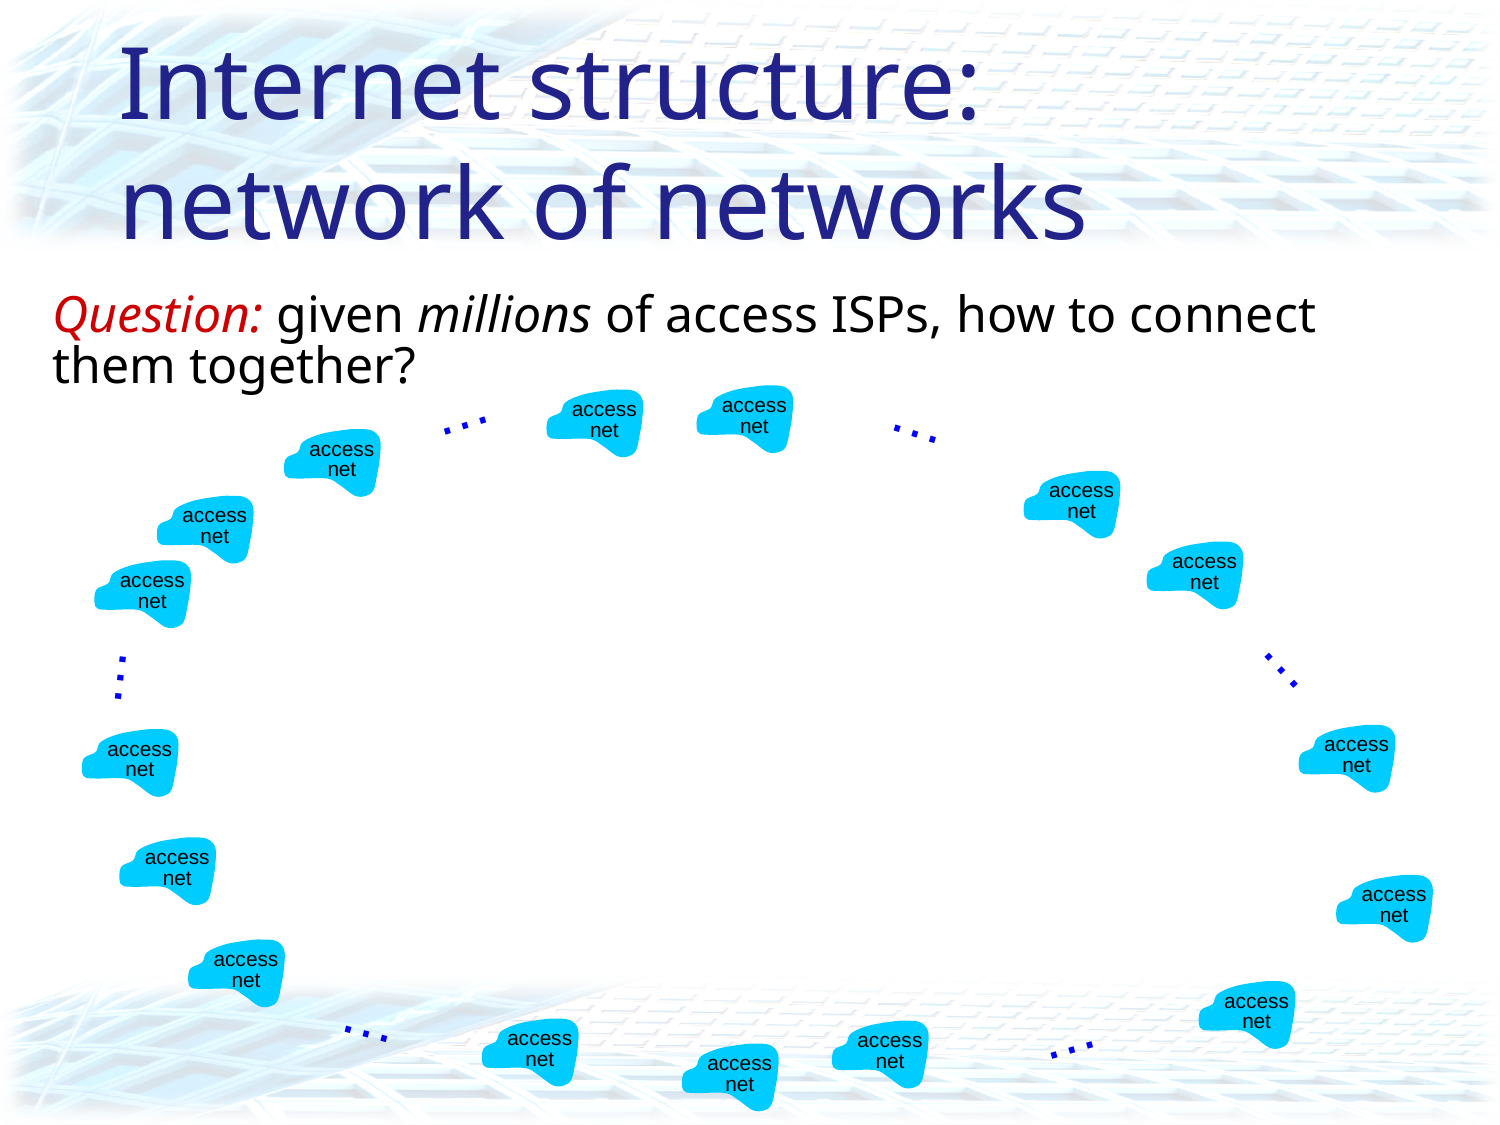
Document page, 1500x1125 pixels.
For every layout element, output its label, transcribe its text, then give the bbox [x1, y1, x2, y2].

text_box Question: given millions of access ISPs, how to connect them together? [37, 284, 1442, 363]
title Internet structure: network of networks [103, 59, 1397, 220]
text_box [57, 364, 1443, 1113]
